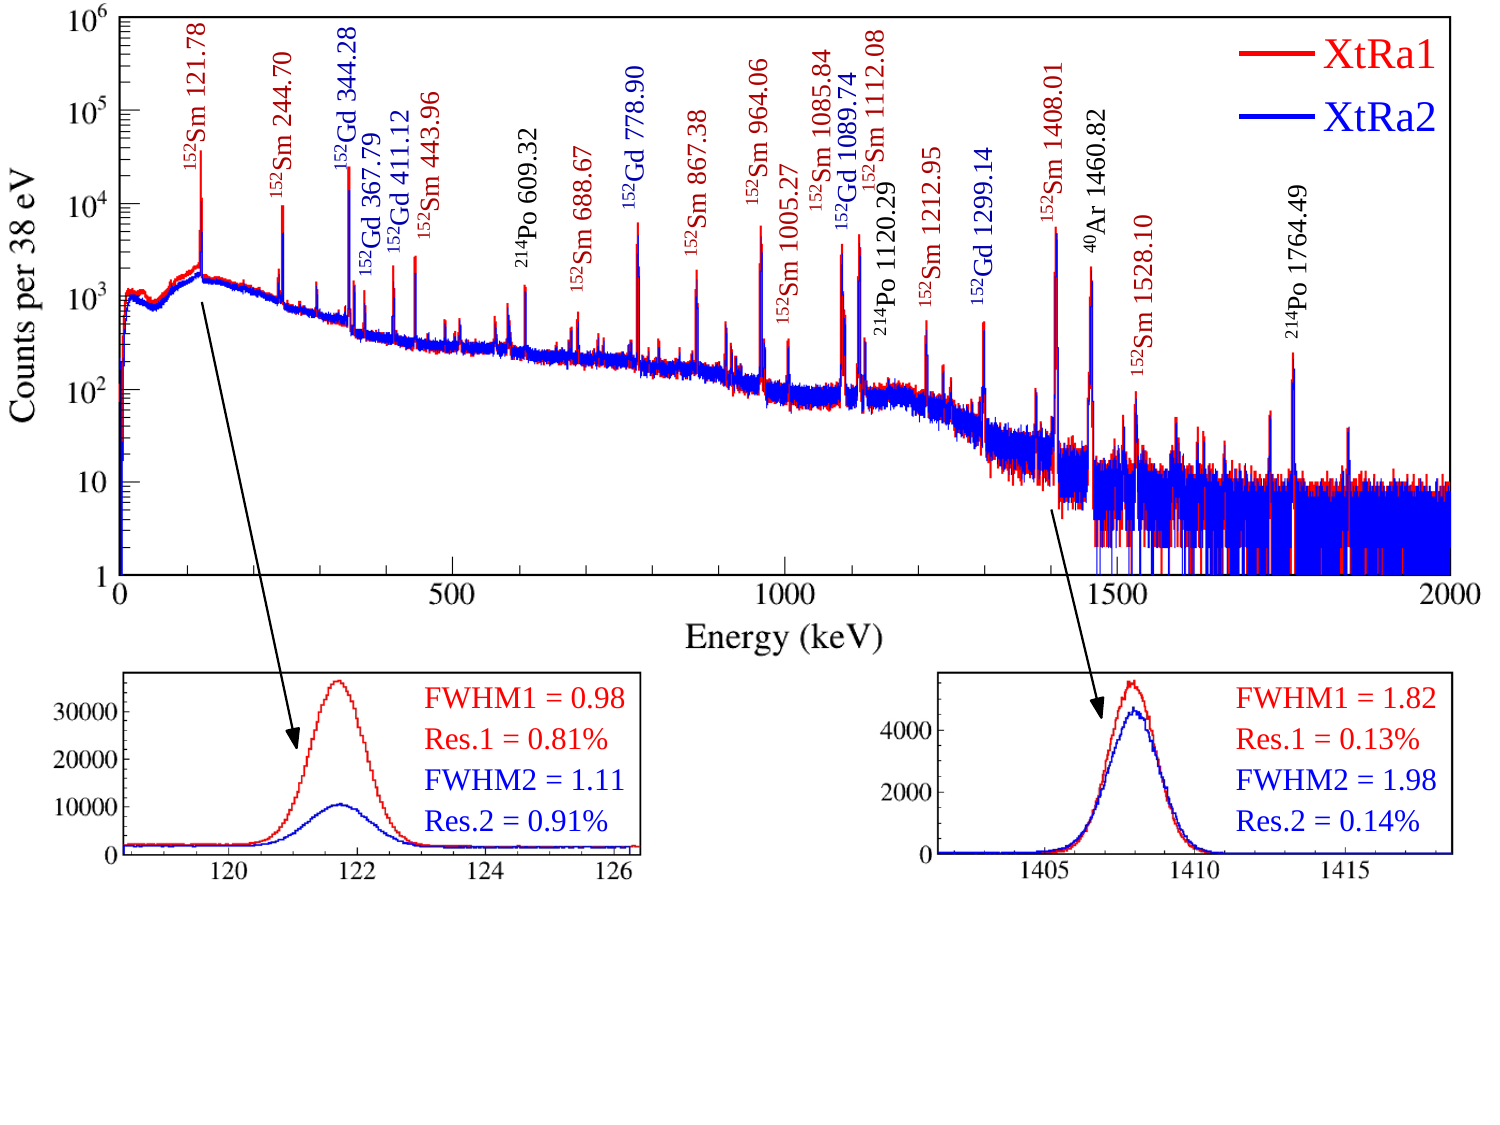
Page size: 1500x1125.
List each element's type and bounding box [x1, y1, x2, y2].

picture [0, 0, 1500, 900]
